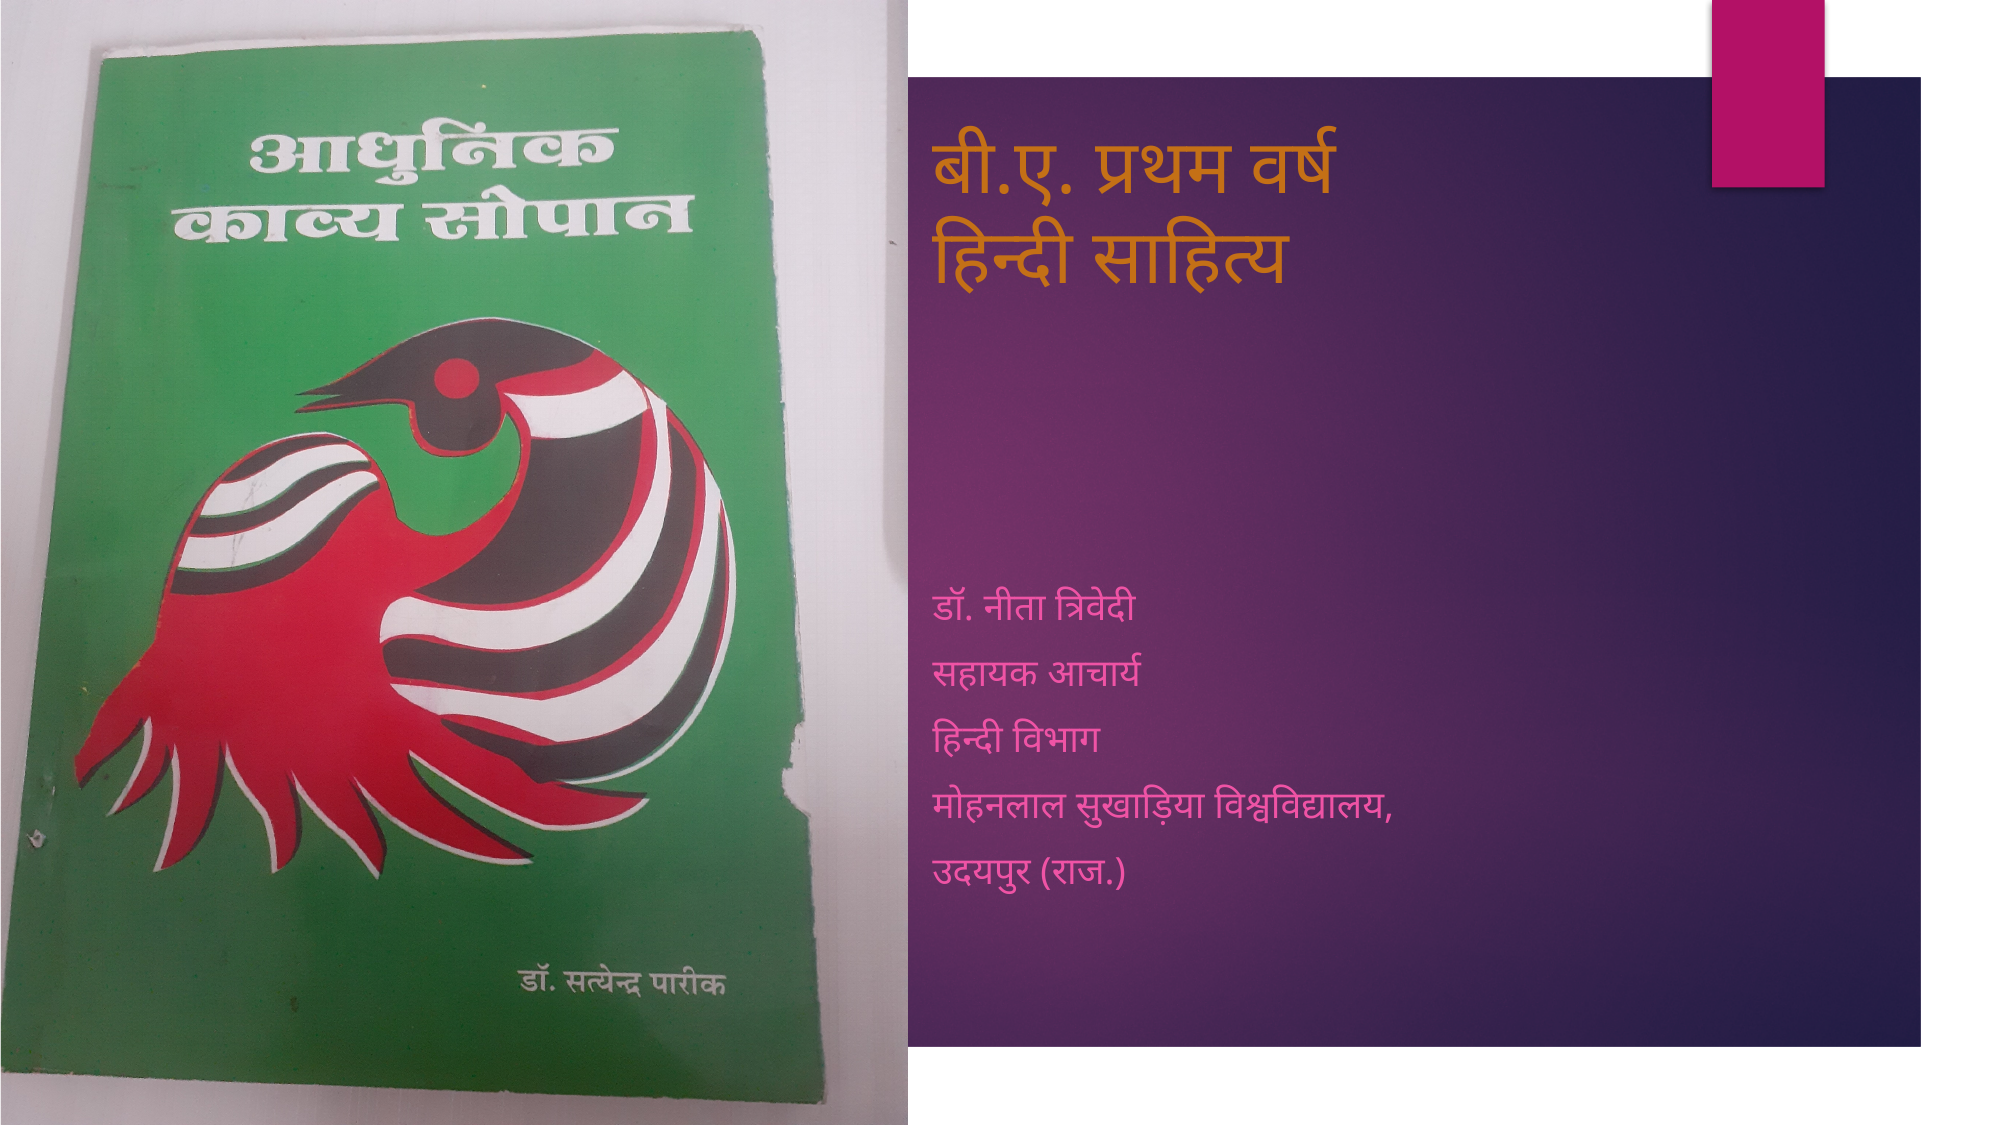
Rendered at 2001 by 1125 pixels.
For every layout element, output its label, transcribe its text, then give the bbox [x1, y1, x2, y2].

subtitle डॉ. नीता त्रिवेदी सहायक आचार्य हिन्दी विभाग मोहनलाल सुखाड़िया विश्वविद्यालय, उदयपुर (राज.) [1022, 575, 1897, 991]
title बी.ए. प्रथम वर्ष हिन्दी साहित्य [917, 0, 2000, 576]
picture [0, 1, 1017, 1124]
